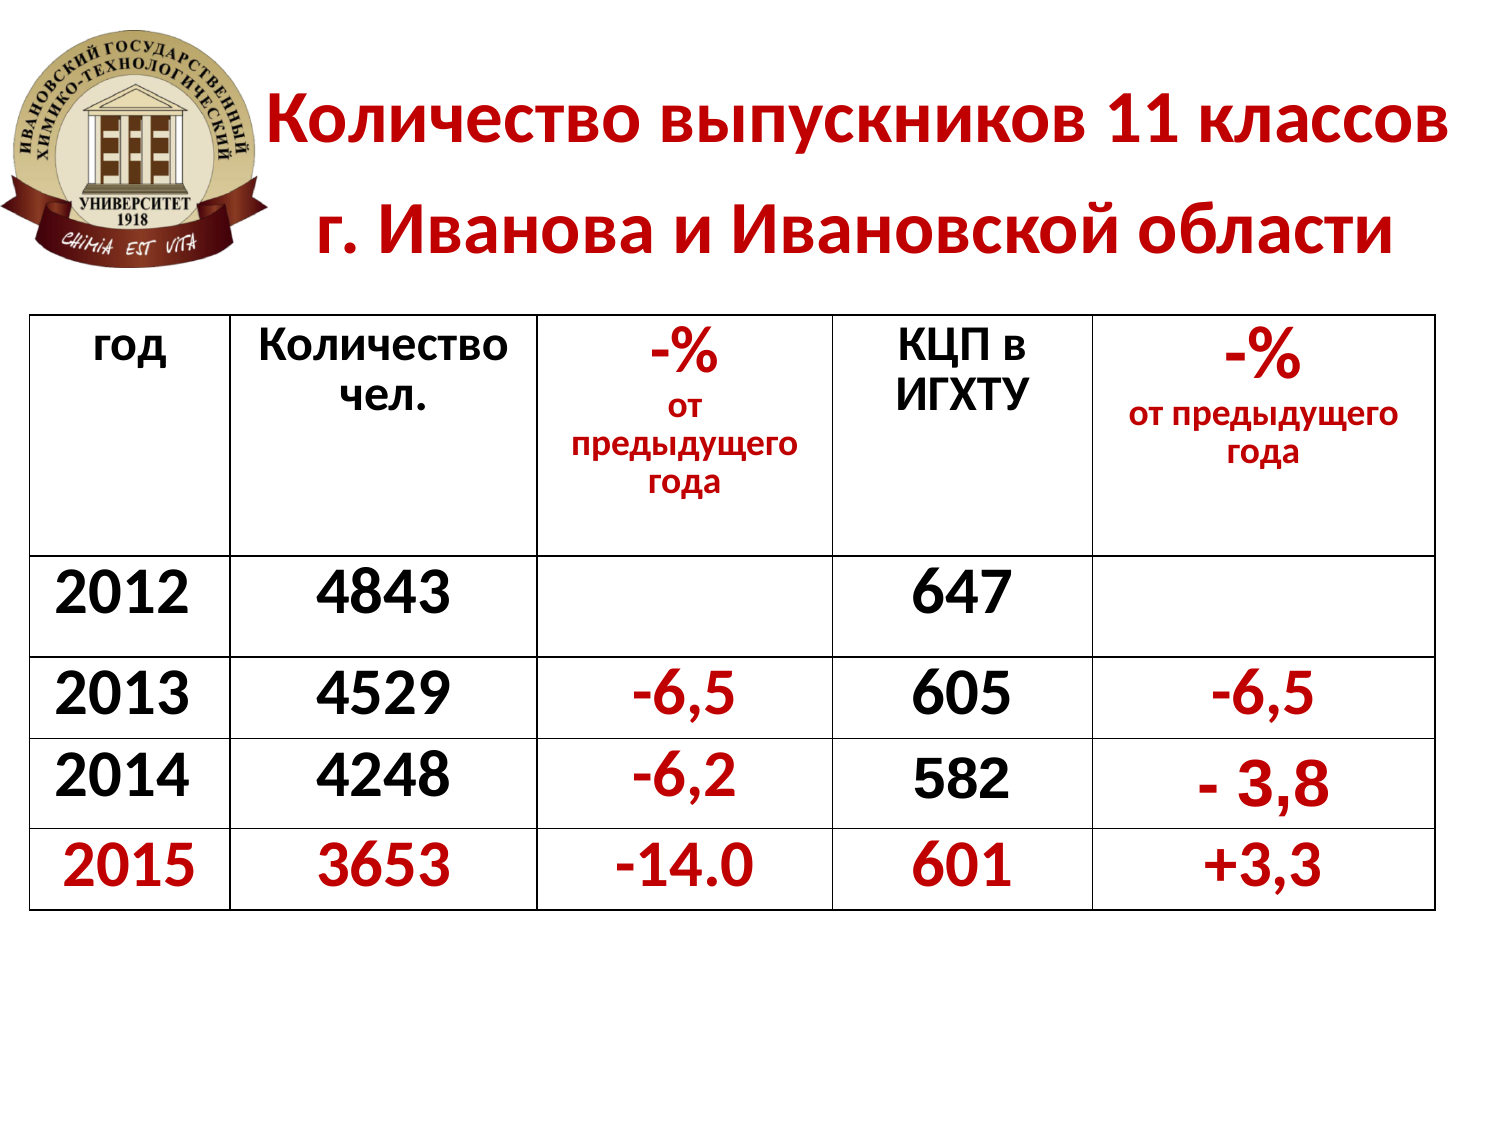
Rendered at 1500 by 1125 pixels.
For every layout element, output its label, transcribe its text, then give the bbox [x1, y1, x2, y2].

table_cell 605 [833, 658, 1092, 738]
table_cell 2013 [30, 658, 229, 738]
table_header год [30, 316, 229, 555]
table_cell 3653 [231, 829, 536, 909]
table_cell 2014 [30, 739, 229, 828]
title Количество выпускников 11 классов г. Иванова и Ивановской области [218, 0, 1500, 341]
picture [0, 30, 268, 268]
table_header -% от предыдущего года [1093, 316, 1434, 555]
table_header -% от предыдущего года [538, 316, 832, 555]
table_cell 4529 [231, 658, 536, 738]
table_cell -6,2 [538, 739, 832, 828]
table_cell 4843 [231, 557, 536, 656]
table_cell +3,3 [1093, 829, 1434, 909]
table_cell 601 [833, 829, 1092, 909]
table_cell -14.0 [538, 829, 832, 909]
table_cell 2012 [30, 557, 229, 656]
table_cell - 3,8 [1093, 739, 1434, 828]
table_cell 2015 [30, 829, 229, 909]
table_cell -6,5 [538, 658, 832, 738]
table_cell 647 [833, 557, 1092, 656]
table_cell -6,5 [1093, 658, 1434, 738]
table_cell [538, 557, 832, 656]
table_header Количество чел. [231, 316, 536, 555]
table_cell 4248 [231, 739, 536, 828]
table_cell 582 [833, 739, 1092, 828]
table_header КЦП в ИГХТУ [833, 316, 1092, 555]
table_cell [1093, 557, 1434, 656]
